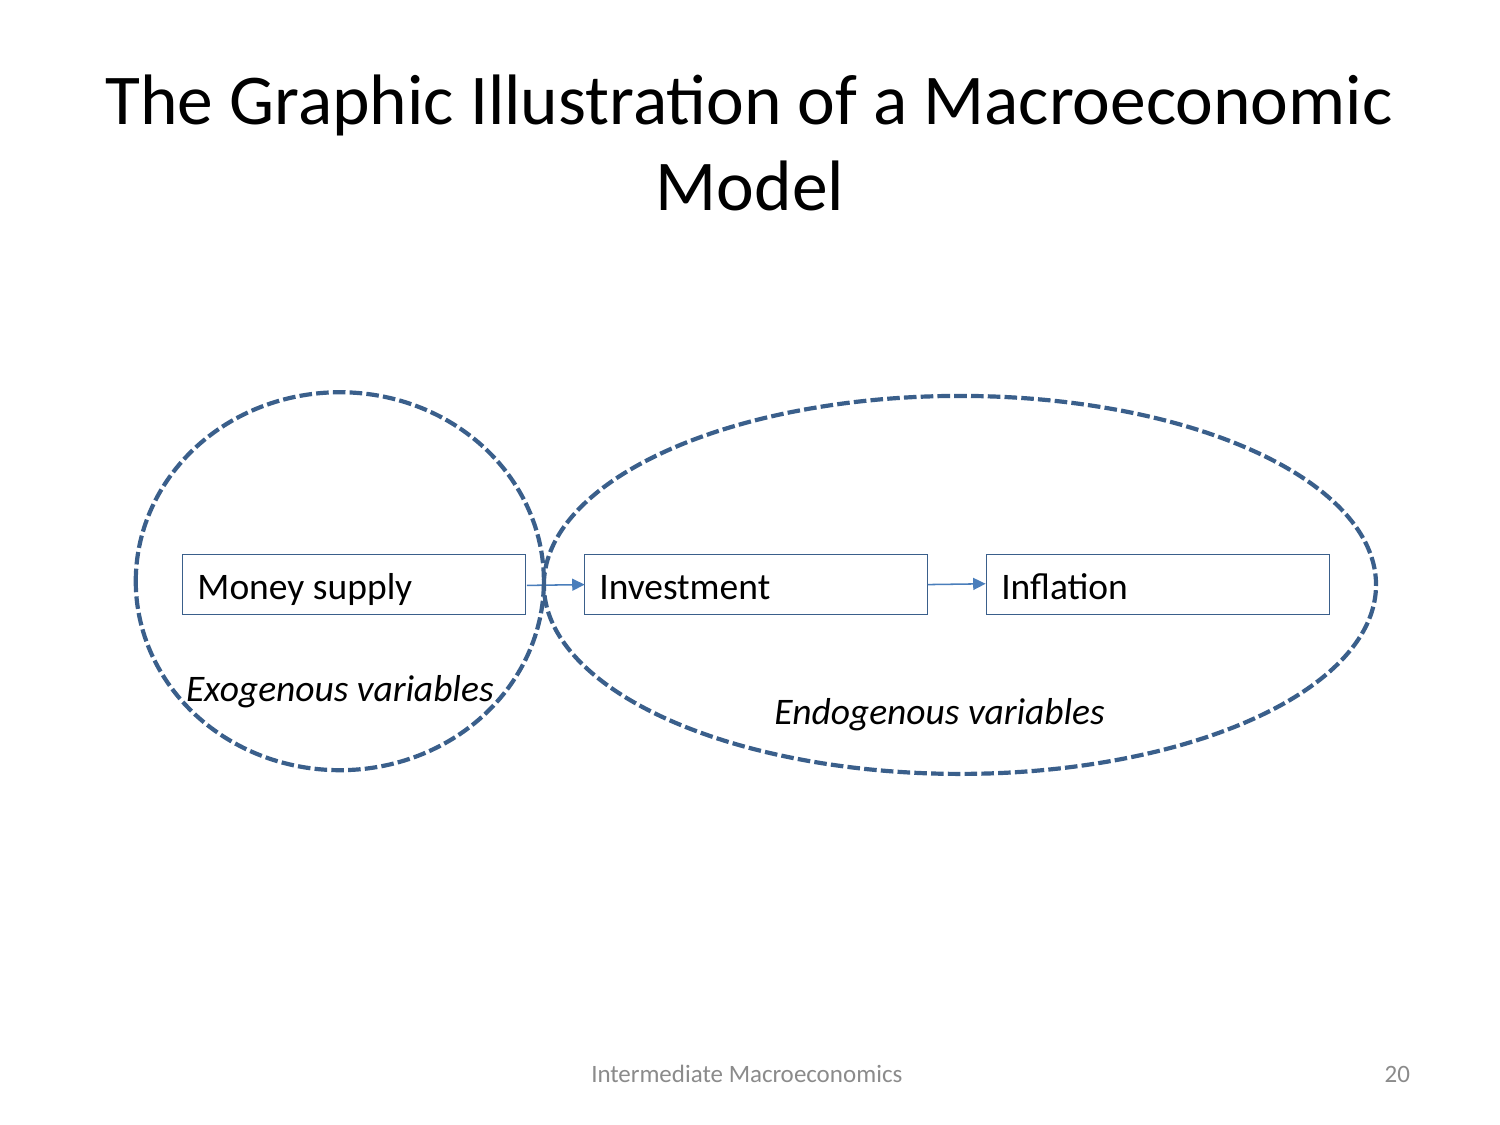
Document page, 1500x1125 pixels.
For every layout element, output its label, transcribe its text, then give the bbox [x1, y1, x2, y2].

text_box Exogenous variables [171, 656, 597, 716]
text_box Inflation [986, 554, 1330, 615]
slide_number 20 [1074, 1042, 1425, 1103]
text_box [133, 390, 546, 688]
text_box [543, 393, 1379, 777]
text_box Endogenous variables [759, 679, 1185, 740]
text_box Investment [584, 554, 928, 615]
footer Intermediate Macroeconomics [512, 1042, 988, 1103]
text_box [193, 716, 484, 773]
title The Graphic Illustration of a Macroeconomic Model [75, 45, 1425, 233]
